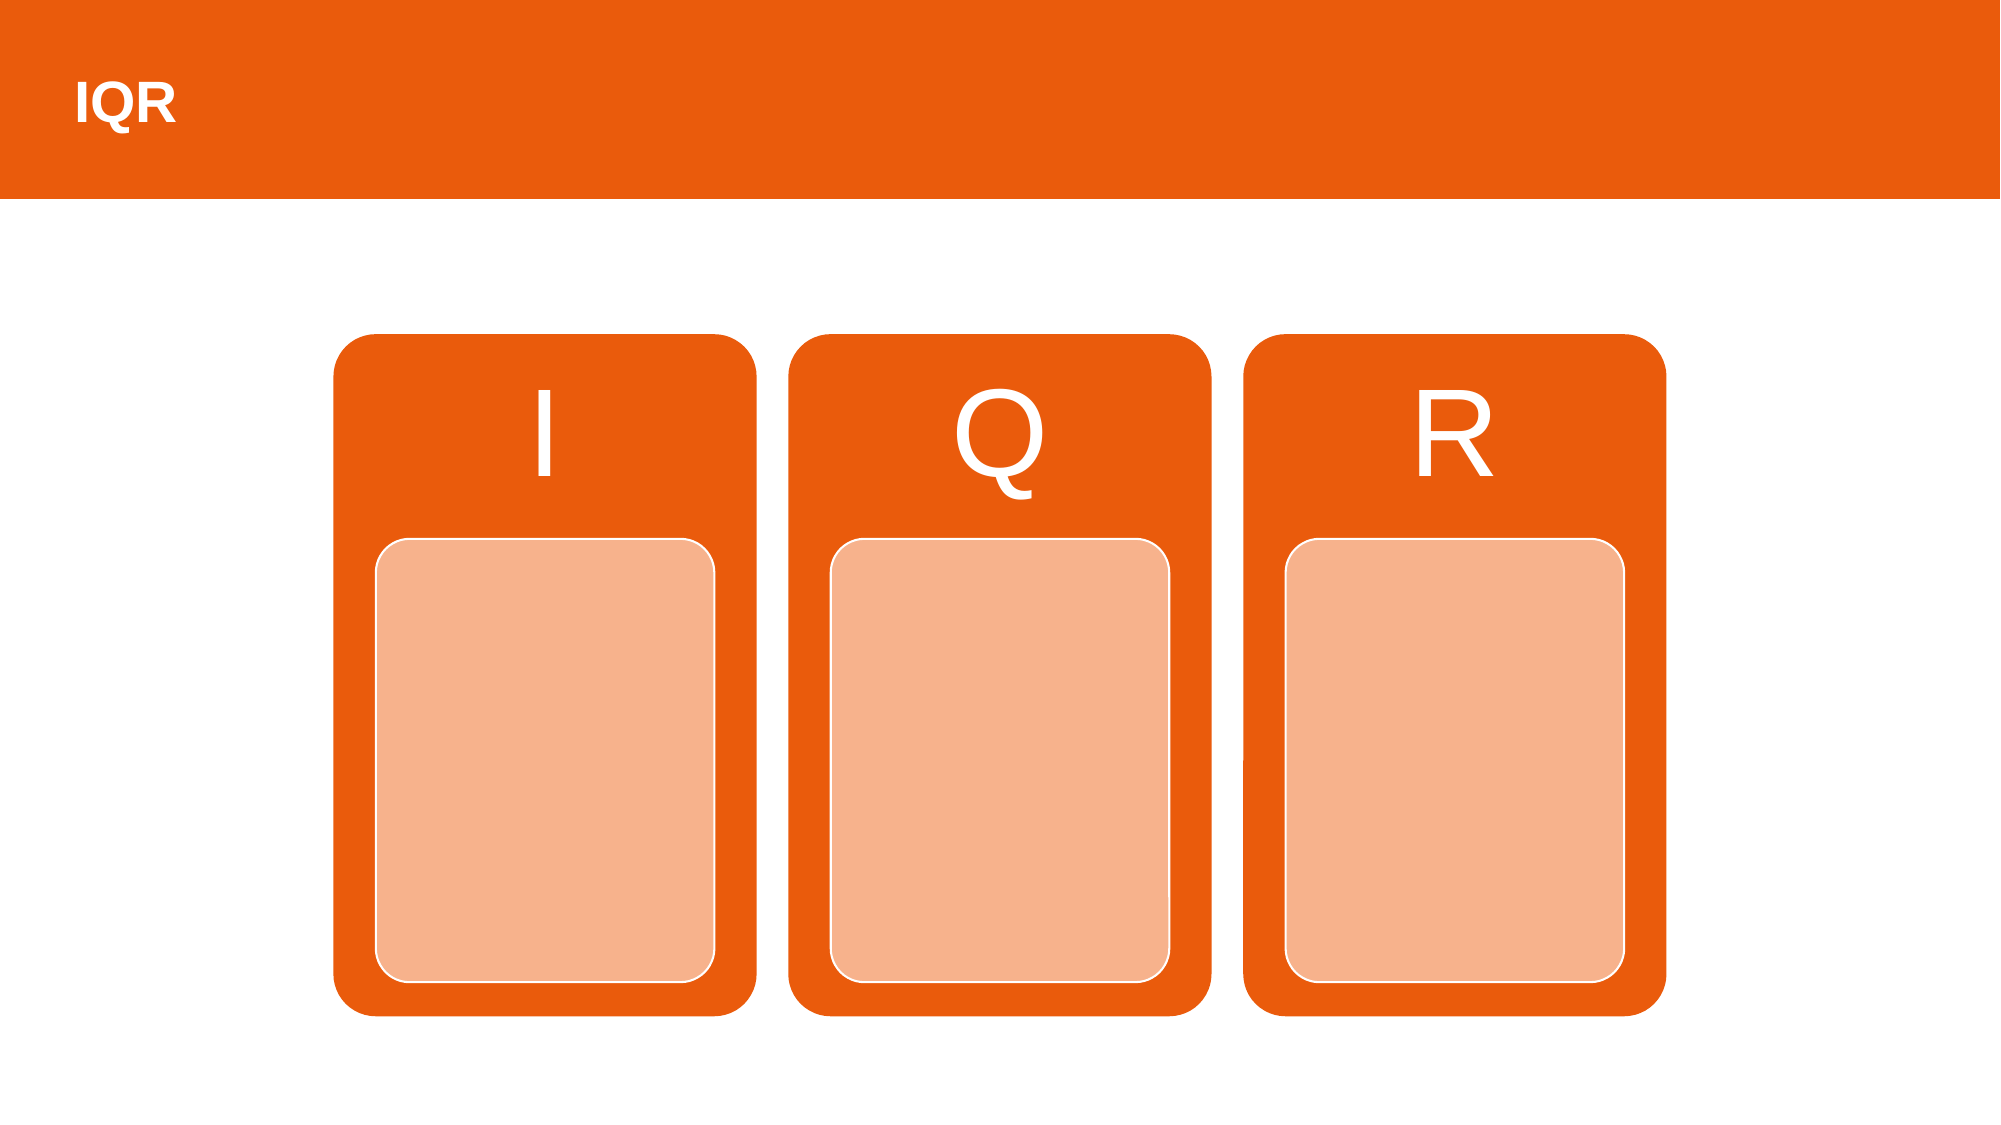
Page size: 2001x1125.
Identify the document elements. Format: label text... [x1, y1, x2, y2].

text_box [333, 334, 1667, 1017]
text_box IQR [0, 0, 2000, 199]
